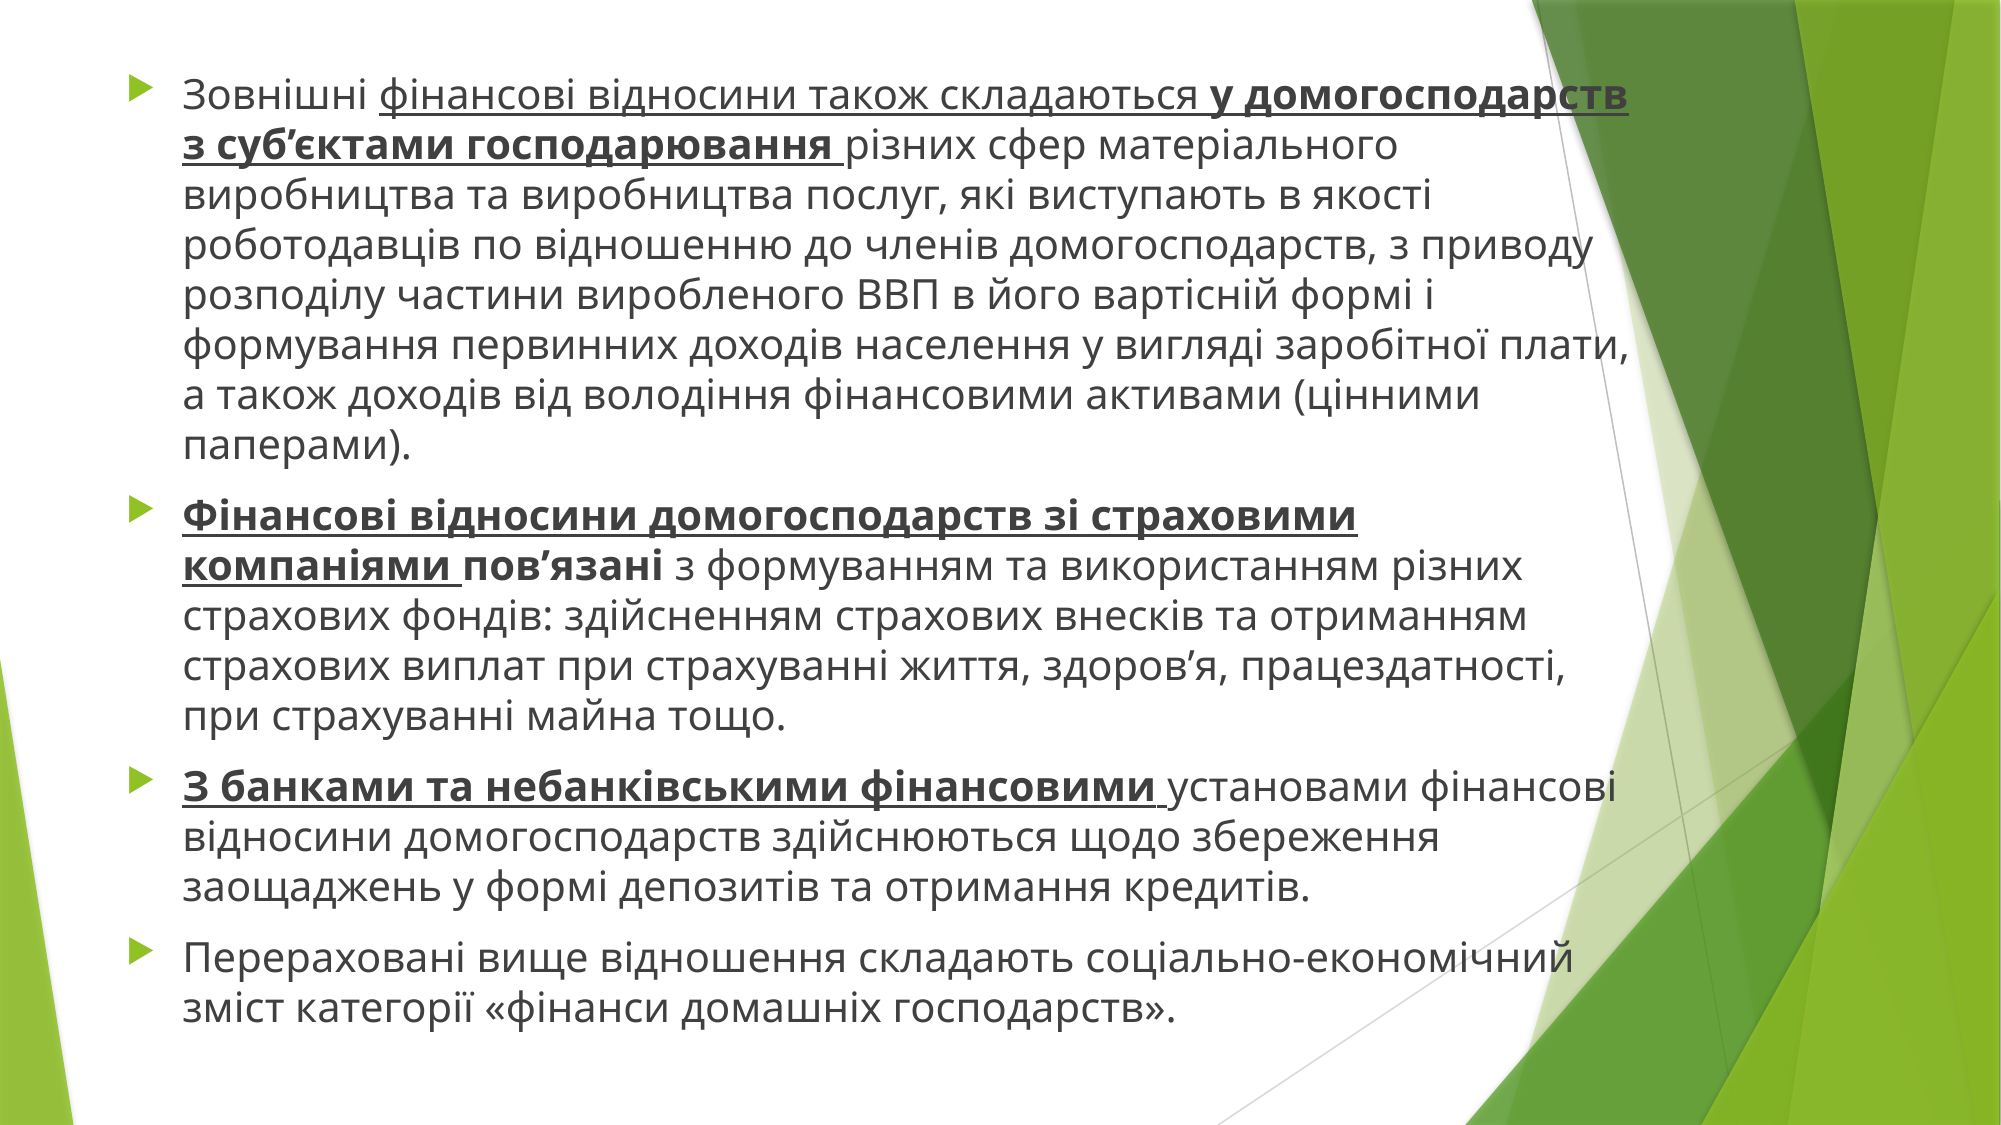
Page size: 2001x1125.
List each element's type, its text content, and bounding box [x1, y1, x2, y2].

list Зовнішні фінансові відносини також складаються у домогосподарств з суб’єктами господарювання різних сфер матеріального виробництва та виробництва послуг, які виступають в якості роботодавців по відношенню до членів домогосподарств, з приводу розподілу частини виробленого ВВП в його вартісній формі і формування первинних доходів населення у вигляді заробітної плати, а також доходів від володіння фінансовими активами (цінними паперами). Фінансові відносини домогосподарств зі страховими компаніями пов’язані з формуванням та використанням різних страхових фондів: здійсненням страхових внесків та отриманням страхових виплат при страхуванні життя, здоров’я, працездатності, при страхуванні майна тощо. З банками та небанківськими фінансовими установами фінансові відносини домогосподарств здійснюються щодо збереження заощаджень у формі депозитів та отримання кредитів. Перераховані вище відношення складають соціально-економічний зміст категорії «фінанси домашніх господарств». [111, 60, 1653, 992]
